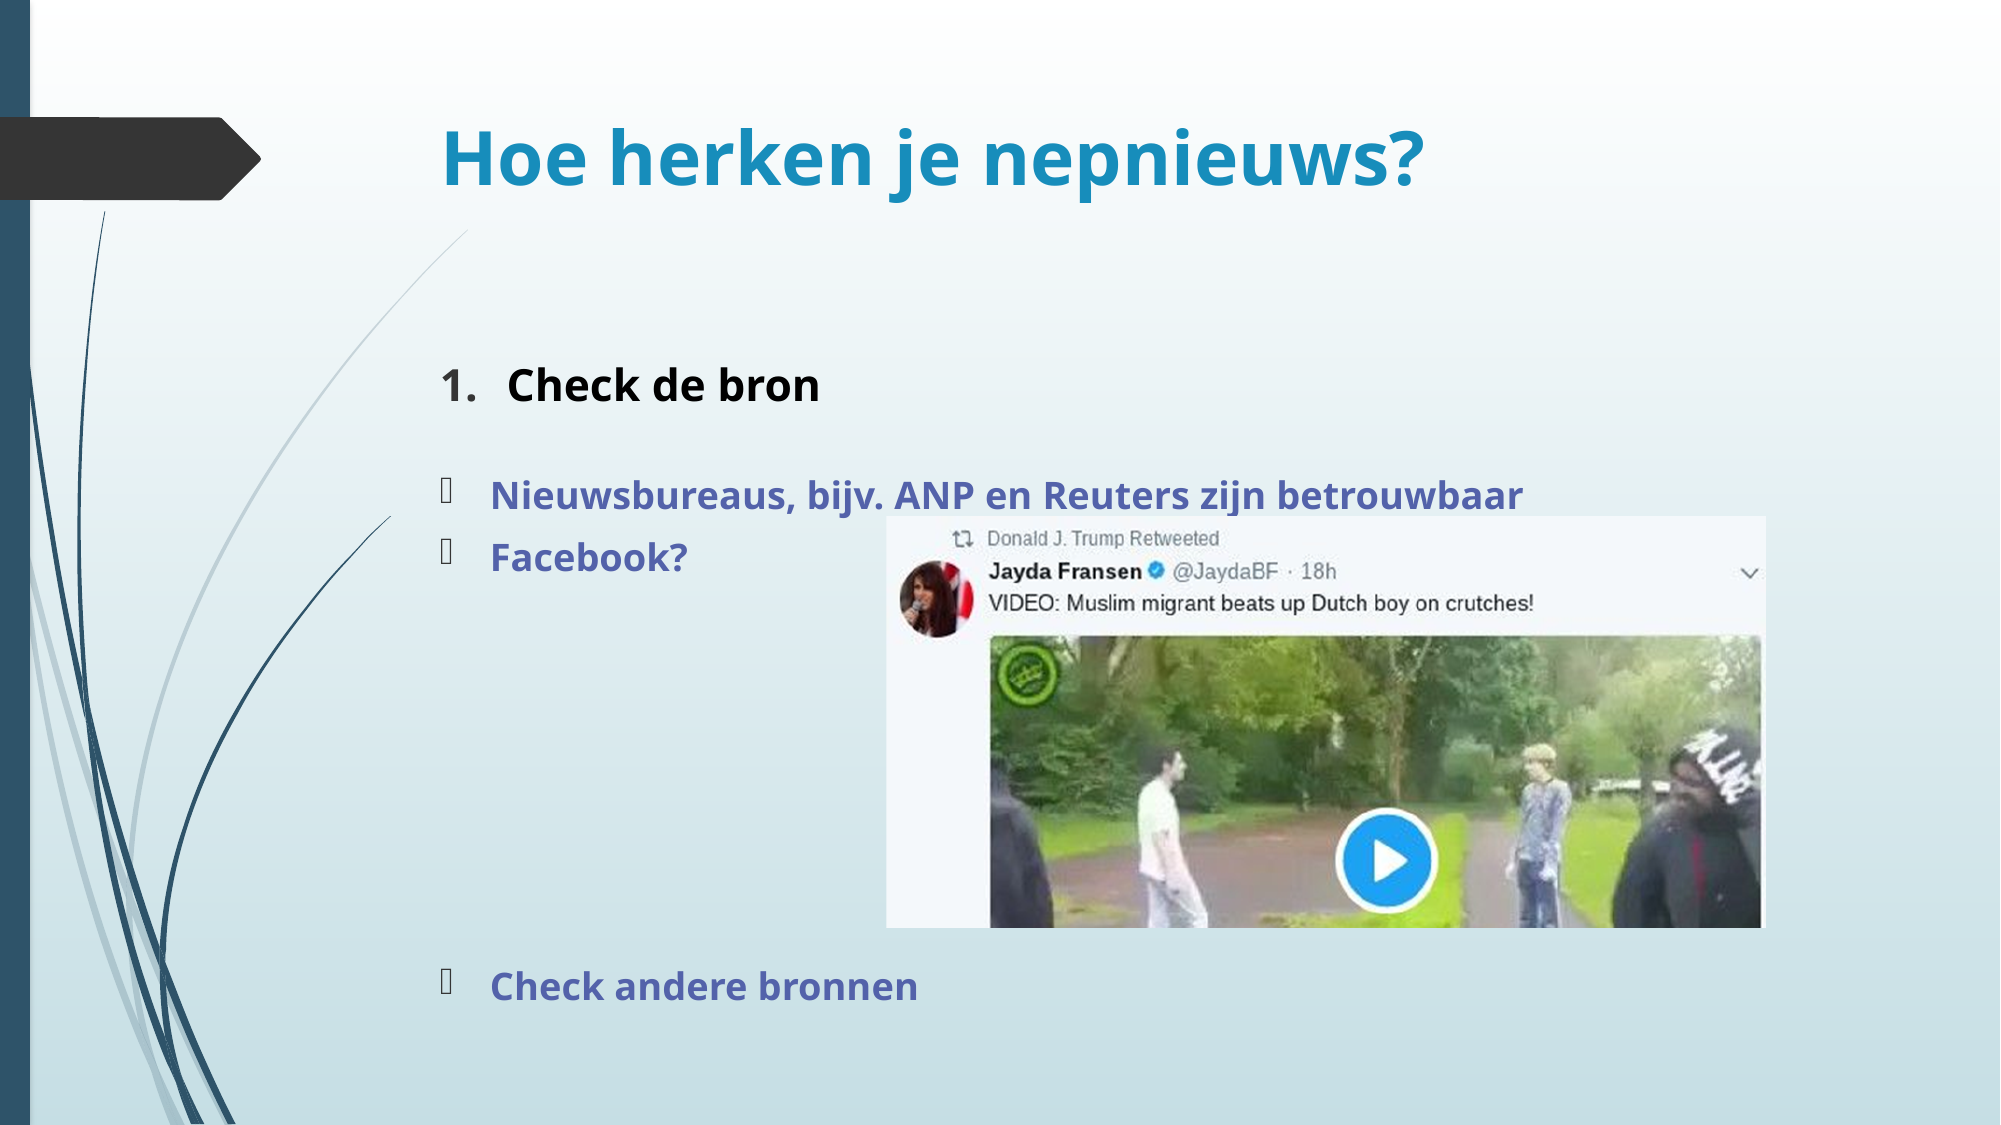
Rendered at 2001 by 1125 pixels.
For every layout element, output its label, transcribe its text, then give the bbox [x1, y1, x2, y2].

title Hoe herken je nepnieuws? [425, 102, 1888, 313]
picture [886, 516, 1767, 930]
list Check de bron Nieuwsbureaus, bijv. ANP en Reuters zijn betrouwbaar Facebook? Check andere bronnen [424, 350, 1888, 1023]
